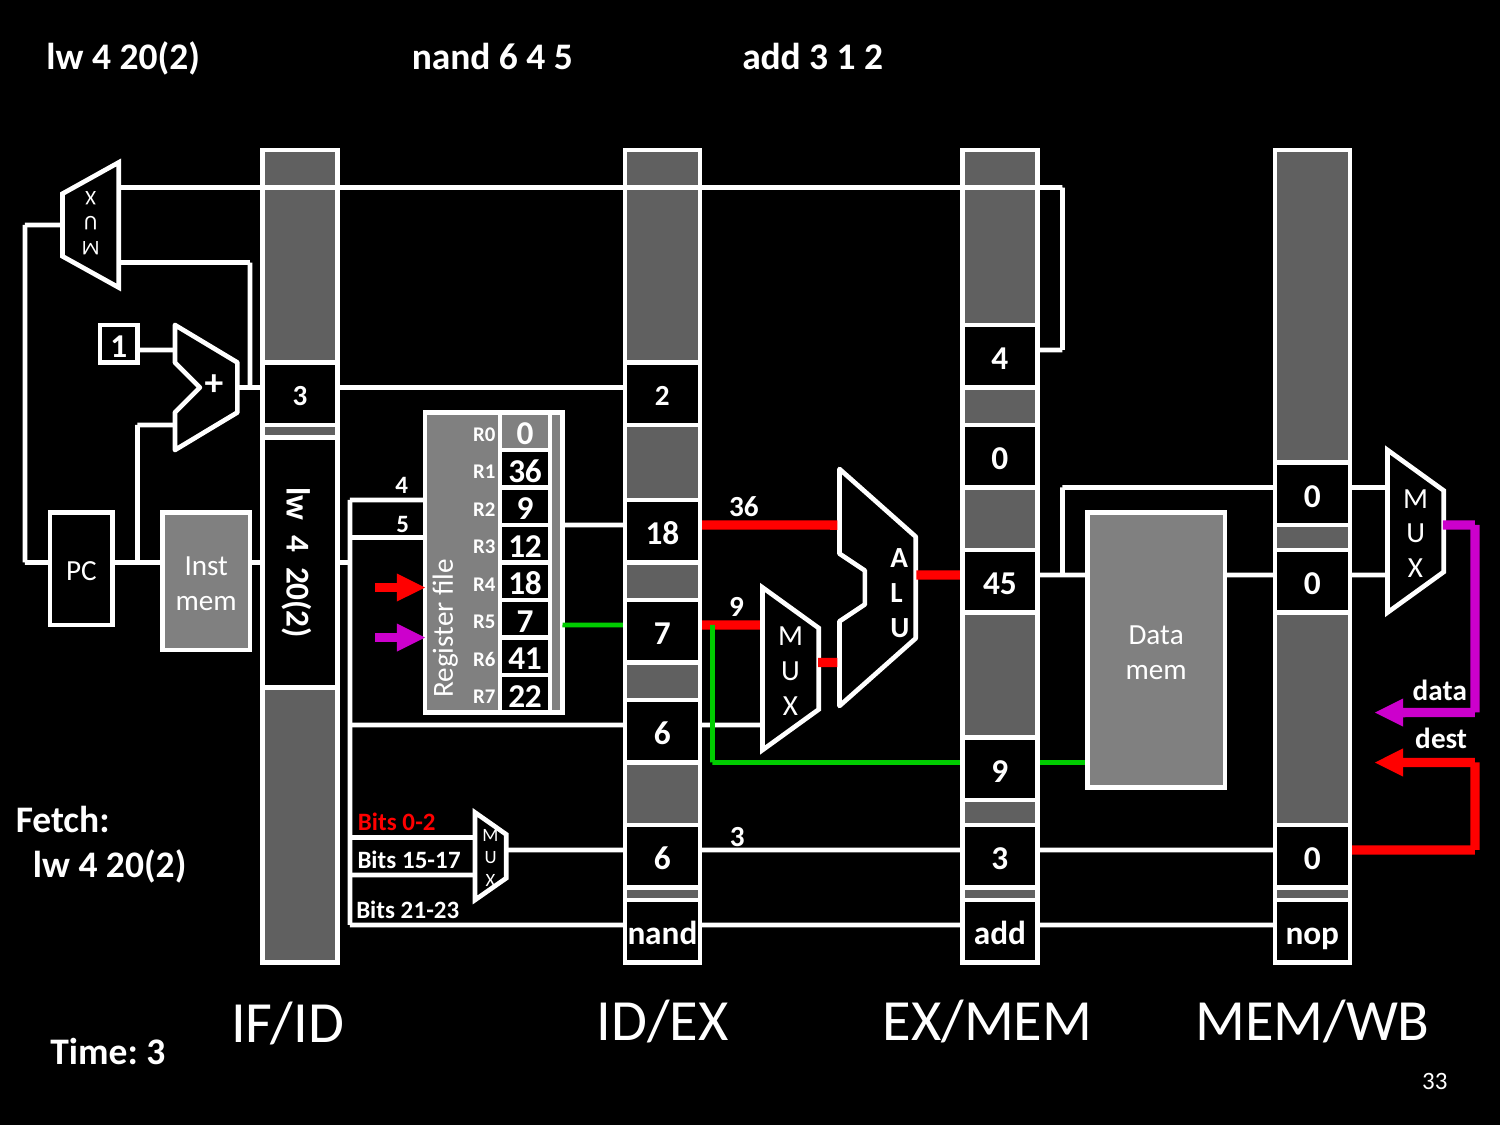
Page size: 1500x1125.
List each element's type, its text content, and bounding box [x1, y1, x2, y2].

text_box Fetch: lw 4 20(2) [1, 787, 202, 893]
text_box Bits 0-2 [343, 797, 451, 836]
text_box R1 [460, 452, 511, 489]
text_box R4 [460, 564, 511, 601]
text_box [1274, 149, 1350, 462]
text_box ID/EX [575, 975, 750, 1060]
text_box [374, 581, 425, 594]
text_box [624, 149, 700, 187]
text_box 4 [380, 461, 424, 507]
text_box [174, 324, 239, 451]
text_box [262, 188, 338, 362]
text_box 9 [962, 737, 1038, 800]
text_box Bits 21-23 [341, 885, 475, 931]
text_box 2 [624, 362, 700, 425]
text_box MEM/WB [1175, 975, 1450, 1060]
text_box 12 [511, 525, 550, 562]
text_box [262, 149, 338, 187]
text_box data [1397, 664, 1482, 714]
text_box M U X [474, 812, 507, 900]
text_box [837, 474, 925, 701]
text_box 18 [624, 499, 700, 563]
text_box 45 [962, 549, 1038, 613]
text_box [962, 888, 1038, 899]
text_box Register file [550, 412, 563, 713]
text_box [624, 563, 700, 599]
text_box 3 [962, 824, 1038, 888]
text_box 18 [511, 562, 550, 600]
text_box 7 [511, 600, 550, 637]
text_box EX/MEM [862, 975, 1113, 1060]
text_box 36 [511, 450, 550, 488]
text_box 4 [962, 324, 1038, 388]
text_box [1374, 706, 1397, 719]
text_box [1274, 888, 1350, 899]
text_box [962, 613, 1038, 737]
text_box Bits 15-17 [342, 836, 476, 882]
text_box 0 [1274, 824, 1350, 888]
text_box [624, 425, 700, 499]
text_box [624, 188, 700, 362]
text_box M U X [62, 162, 119, 288]
text_box 36 [714, 479, 774, 530]
text_box 9 [511, 488, 550, 525]
text_box add [962, 899, 1038, 963]
text_box 3 [262, 362, 338, 425]
text_box PC [49, 512, 113, 625]
text_box [624, 763, 700, 824]
text_box IF/ID [212, 976, 363, 1062]
text_box R7 [460, 676, 511, 714]
text_box 6 [624, 824, 700, 888]
text_box [262, 688, 338, 963]
text_box R0 [460, 414, 511, 452]
text_box [624, 663, 700, 699]
text_box nop [1274, 899, 1350, 963]
text_box 1 [99, 324, 138, 363]
text_box Register file [424, 412, 500, 713]
text_box R5 [460, 601, 511, 639]
text_box [1274, 613, 1350, 824]
text_box Data mem [1087, 512, 1225, 788]
text_box R3 [460, 526, 511, 564]
text_box lw 4 20(2) [262, 437, 338, 688]
text_box [962, 188, 1038, 324]
text_box lw 4 20(2) nand 6 4 5 add 3 1 2 [31, 24, 900, 85]
text_box 0 [1274, 549, 1350, 613]
text_box M U X [1387, 450, 1444, 613]
text_box [374, 631, 425, 644]
text_box nand [624, 899, 700, 963]
text_box 0 [500, 412, 550, 450]
text_box 6 [624, 699, 700, 763]
text_box [962, 388, 1038, 424]
text_box 9 [714, 579, 759, 630]
text_box M U X [762, 587, 819, 751]
text_box dest [1400, 712, 1483, 763]
text_box 41 [511, 637, 550, 675]
text_box [262, 425, 338, 437]
text_box [962, 488, 1038, 549]
text_box [624, 888, 700, 899]
text_box Time: 3 [35, 1019, 181, 1079]
text_box [1374, 756, 1400, 769]
text_box R2 [460, 489, 511, 526]
text_box Inst mem [162, 512, 250, 650]
text_box R6 [460, 639, 511, 676]
text_box [1274, 525, 1350, 549]
text_box 0 [962, 424, 1038, 488]
text_box [962, 149, 1038, 187]
text_box [962, 800, 1038, 824]
text_box 5 [381, 500, 424, 545]
text_box 22 [511, 675, 550, 713]
text_box 0 [1274, 462, 1350, 525]
text_box 3 [715, 810, 760, 860]
text_box 7 [624, 599, 700, 663]
